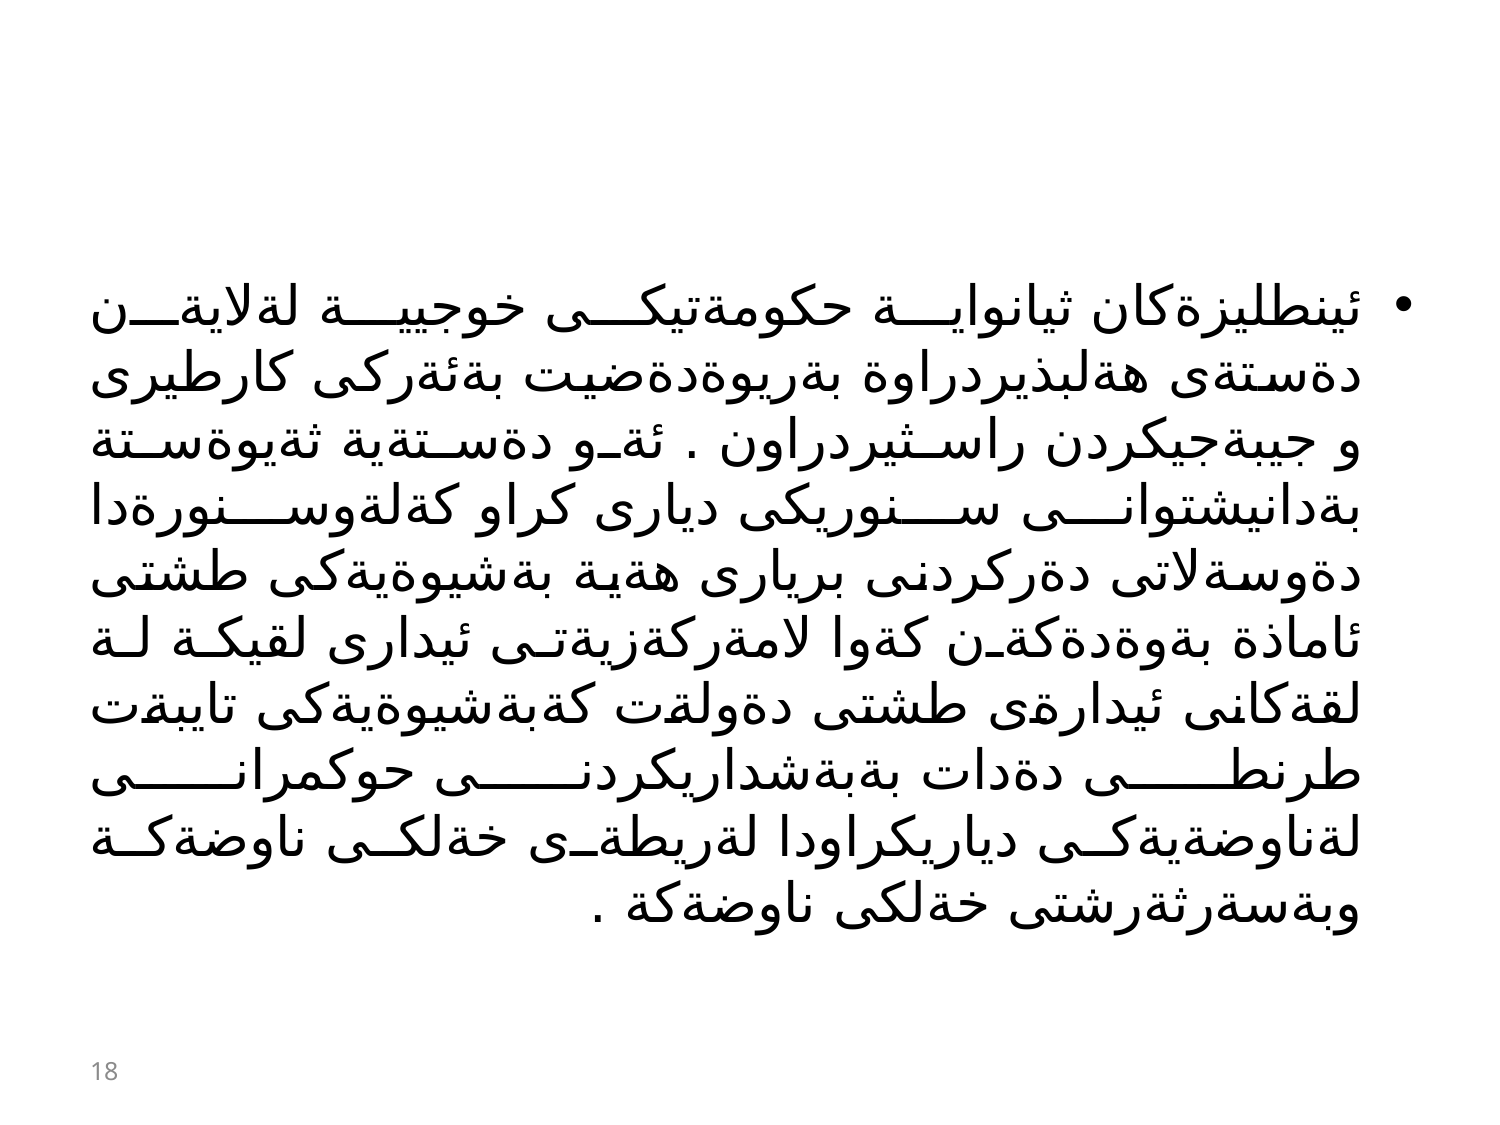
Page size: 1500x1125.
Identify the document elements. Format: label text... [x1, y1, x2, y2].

list ئينطليزةكان ثيانواية حكومةتيكى خوجيية لةلايةن دةستةى هةلبذيردراوة بةريوةدةضيت بةئةركى كارطيرى و جيبةجيكردن راسثيردراون . ئةو دةستةية ثةيوةستة بةدانيشتوانى سنوريكى ديارى كراو كةلةوسنورةدا دةوسةلاتى دةركردنى بريارى هةية بةشيوةيةكى طشتى ئاماذة بةوةدةكةن كةوا لامةركةزيةتى ئيدارى لقيكة لة لقةكانى ئيدارةى طشتى دةولةت كةبةشيوةيةكى تايبةت طرنطى دةدات بةبةشداريكردنى حوكمرانى لةناوضةيةكى دياريكراودا لةريطةى خةلكى ناوضةكة وبةسةرثةرشتى خةلكى ناوضةكة . [75, 262, 1425, 1005]
slide_number 18 [75, 1042, 425, 1103]
